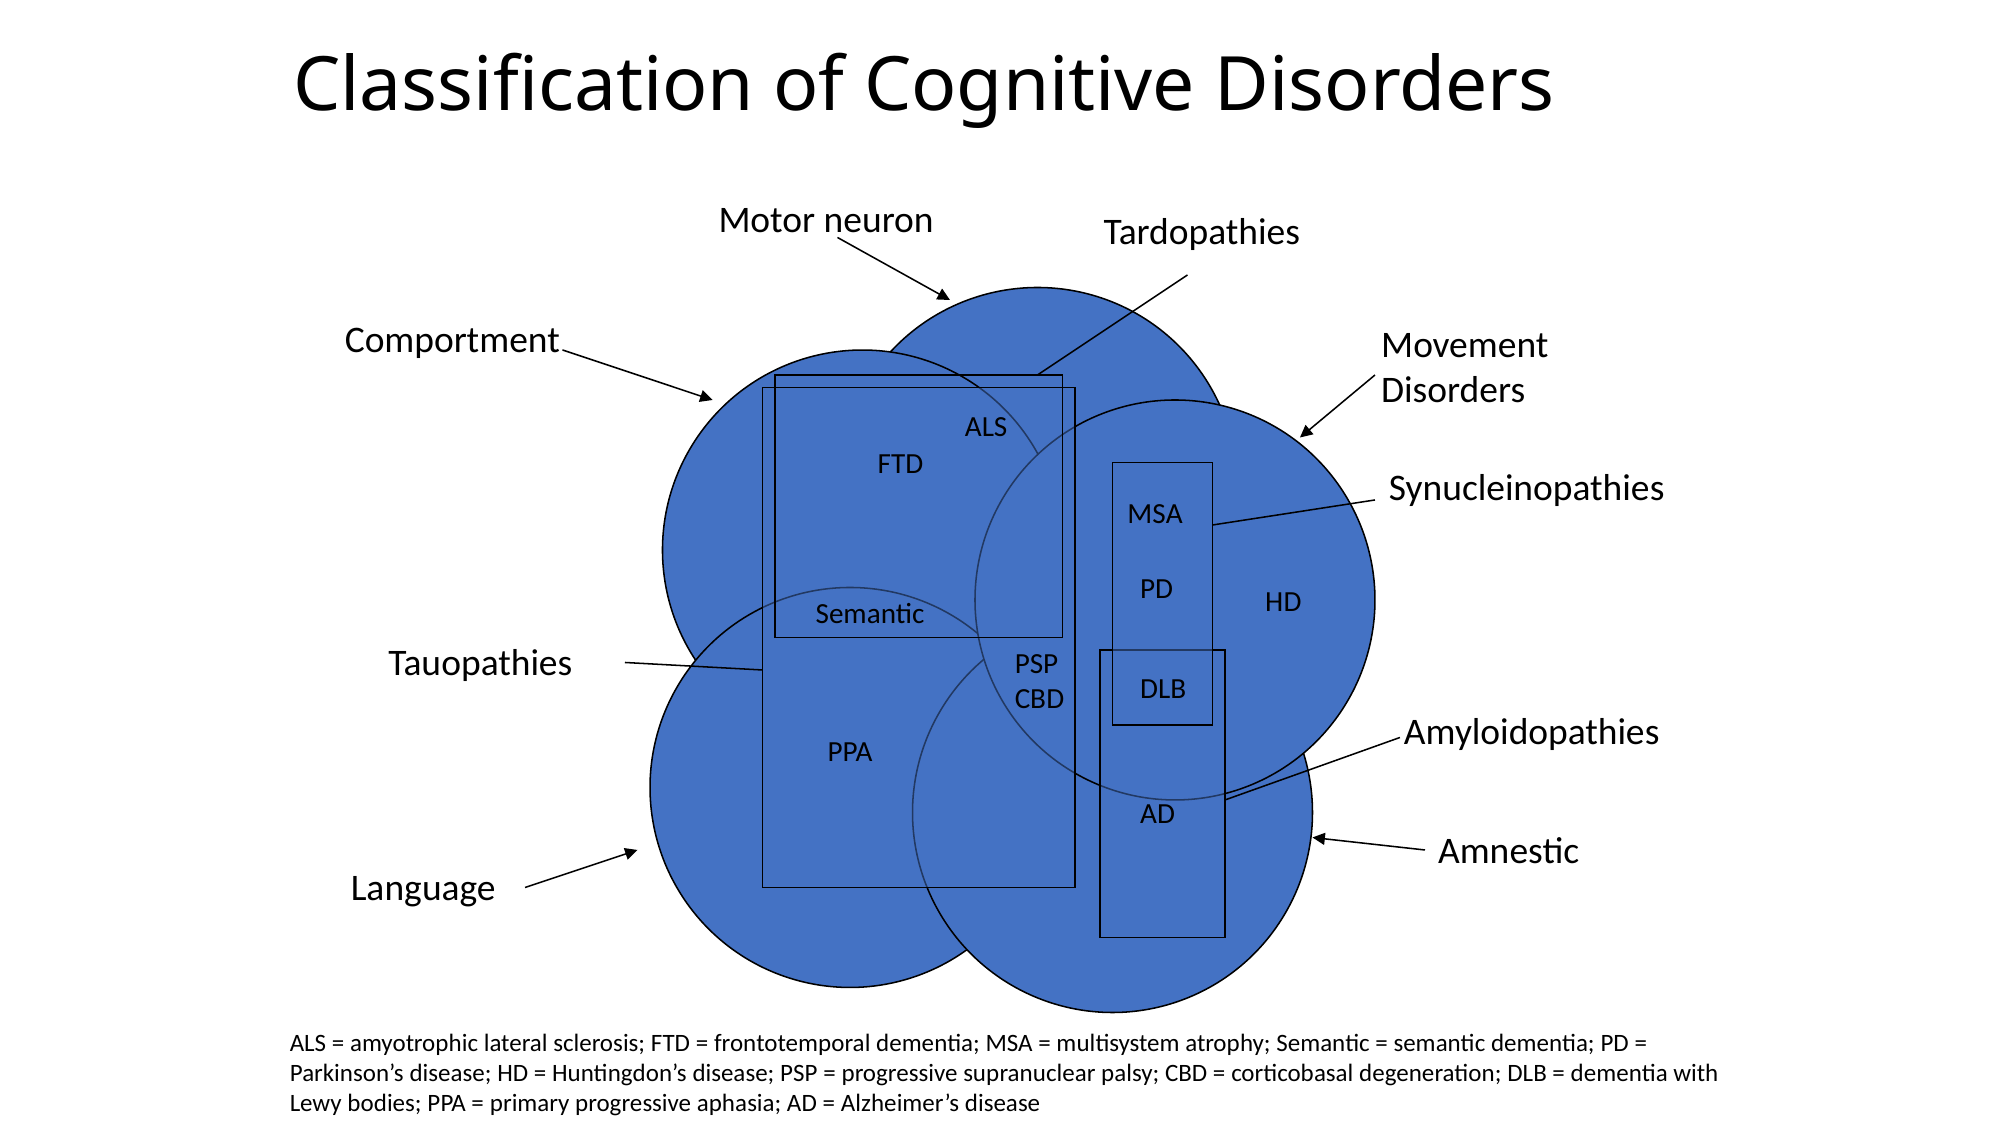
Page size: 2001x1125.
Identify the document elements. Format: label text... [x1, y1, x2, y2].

text_box Synucleinopathies [1374, 455, 1680, 516]
text_box ALS [949, 399, 1036, 450]
text_box [662, 350, 960, 660]
text_box [1075, 399, 1375, 794]
text_box Tardopathies [1088, 199, 1316, 260]
text_box [524, 848, 638, 888]
text_box ALS = amyotrophic lateral sclerosis; FTD = frontotemporal dementia; MSA = multisystem atrophy; Semantic = semantic dementia; PD = Parkinson’s disease; HD = Huntingdon’s disease; PSP = progressive supranuclear palsy; CBD = corticobasal degeneration; DLB = dementia with Lewy bodies; PPA = primary progressive aphasia; AD = Alzheimer’s disease [275, 1018, 1750, 1124]
text_box AD [1125, 787, 1191, 838]
text_box [774, 375, 1063, 638]
text_box Movement Disorders [1366, 312, 1564, 418]
text_box [1112, 462, 1213, 725]
text_box [1100, 649, 1225, 938]
text_box [891, 287, 1220, 426]
text_box [762, 387, 1075, 888]
text_box PPA [812, 724, 888, 775]
text_box DLB [1125, 662, 1202, 713]
text_box [837, 237, 950, 300]
text_box Tauopathies [373, 630, 588, 691]
text_box [927, 754, 1313, 1013]
text_box PSP CBD [999, 637, 1092, 723]
text_box [1299, 374, 1376, 438]
text_box Amyloidopathies [1389, 699, 1675, 760]
title Classification of Cognitive Disorders [278, 0, 1629, 180]
text_box [1312, 832, 1426, 851]
text_box Comportment [330, 307, 576, 367]
text_box [562, 349, 713, 402]
text_box MSA [1112, 487, 1198, 538]
text_box Language [336, 855, 511, 916]
text_box Motor neuron [703, 187, 950, 248]
text_box [650, 607, 967, 988]
text_box HD [1250, 574, 1317, 625]
text_box Amnestic [1423, 818, 1595, 879]
text_box PD [1125, 562, 1189, 613]
